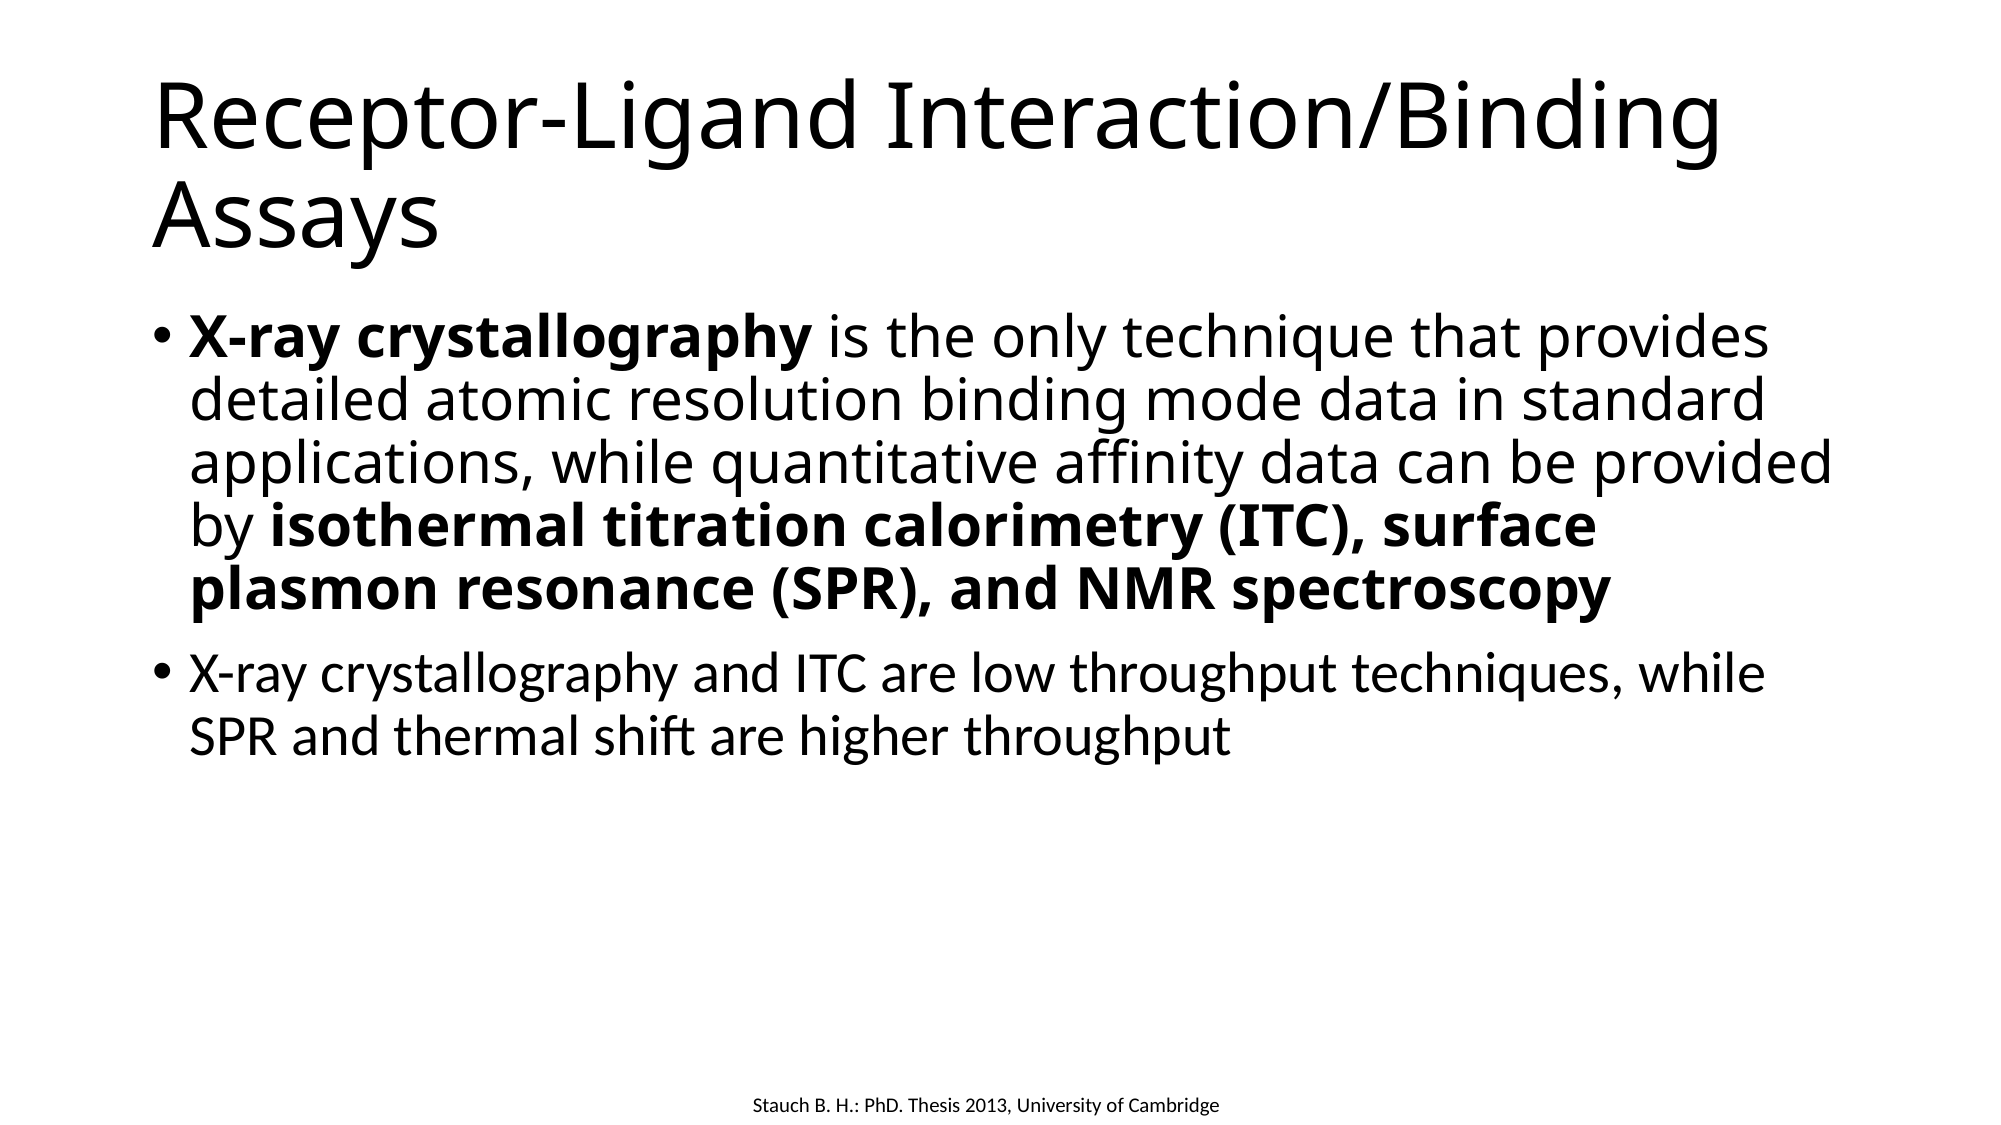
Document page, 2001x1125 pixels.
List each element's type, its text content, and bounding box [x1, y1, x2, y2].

text_box Stauch B. H.: PhD. Thesis 2013, University of Cambridge [738, 1084, 1235, 1125]
list X-ray crystallography is the only technique that provides detailed atomic resolution binding mode data in standard applications, while quantitative affinity data can be provided by isothermal titration calorimetry (ITC), surface plasmon resonance (SPR), and NMR spectroscopy X-ray crystallography and ITC are low throughput techniques, while SPR and thermal shift are higher throughput [137, 299, 1863, 1014]
title Receptor-Ligand Interaction/Binding Assays [137, 59, 1863, 278]
